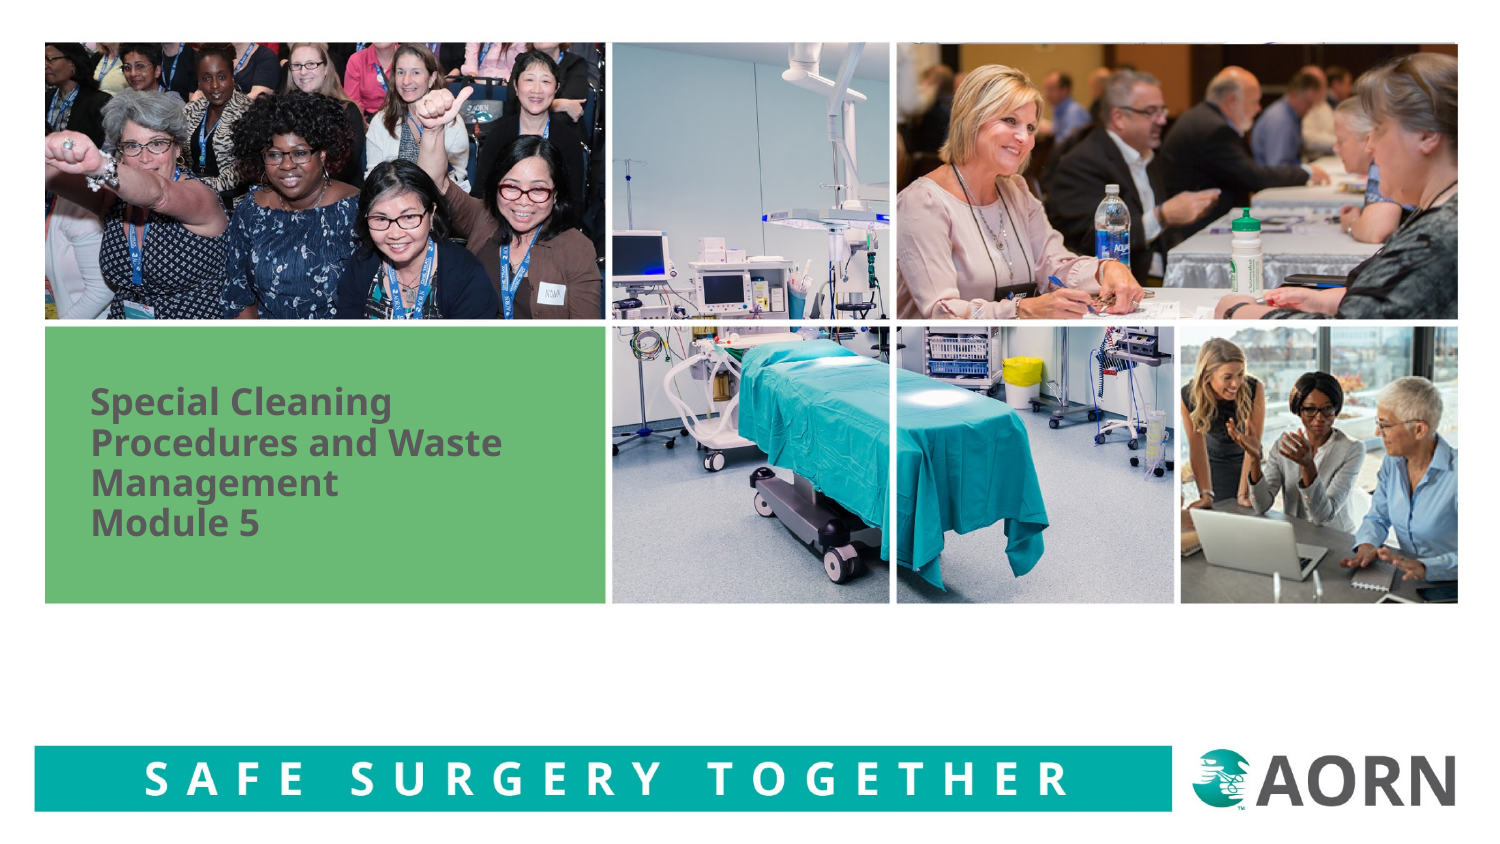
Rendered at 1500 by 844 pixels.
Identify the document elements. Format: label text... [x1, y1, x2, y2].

picture [0, 707, 1495, 844]
picture [0, 0, 1500, 649]
title Special Cleaning Procedures and Waste Management Module 5 [75, 334, 588, 599]
